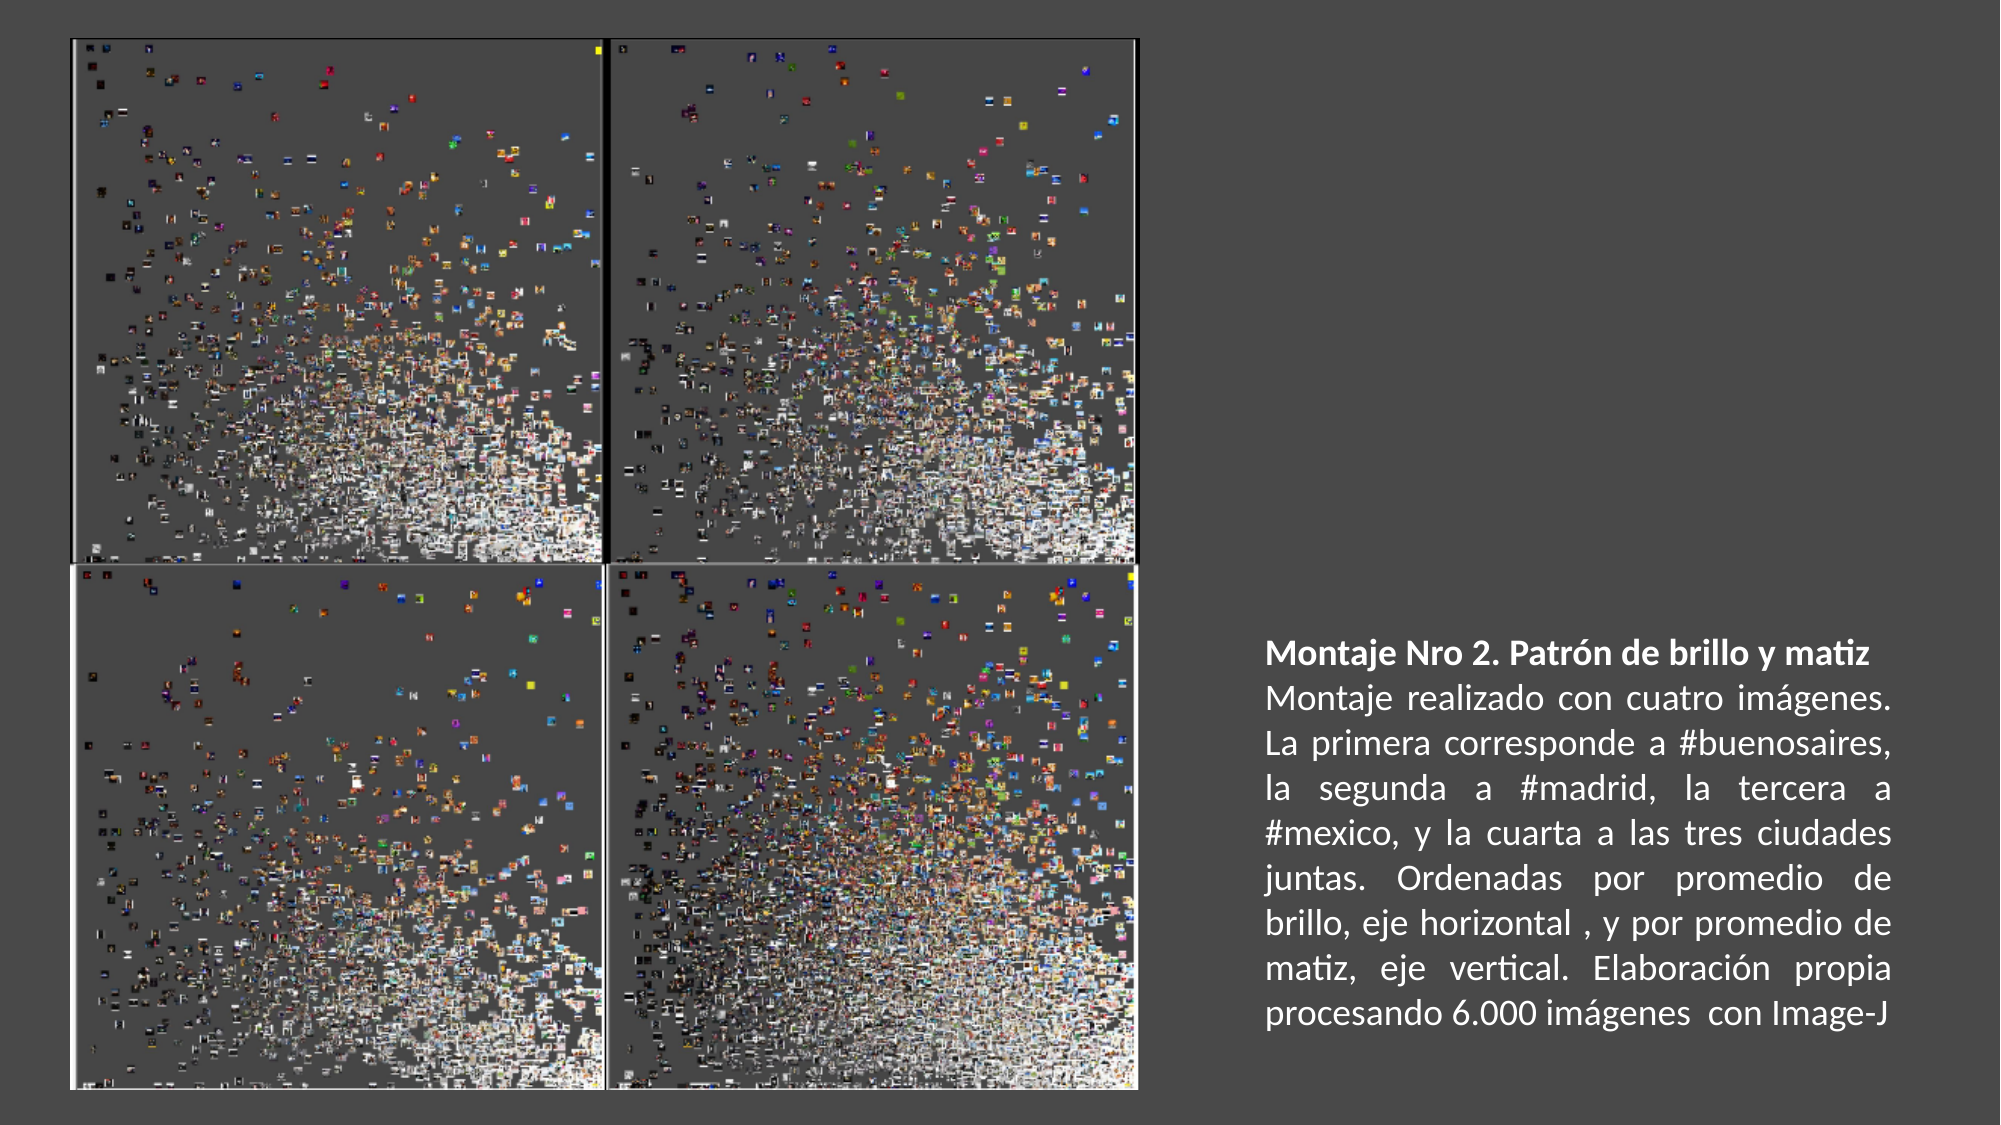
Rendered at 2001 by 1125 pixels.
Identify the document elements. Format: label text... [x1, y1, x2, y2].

text_box Montaje Nro 2. Patrón de brillo y matiz Montaje realizado con cuatro imágenes. La primera corresponde a #buenosaires, la segunda a #madrid, la tercera a #mexico, y la cuarta a las tres ciudades juntas. Ordenadas por promedio de brillo, eje horizontal , y por promedio de matiz, eje vertical. Elaboración propia procesando 6.000 imágenes con Image-J [1249, 620, 1908, 1085]
picture [70, 38, 1140, 1090]
